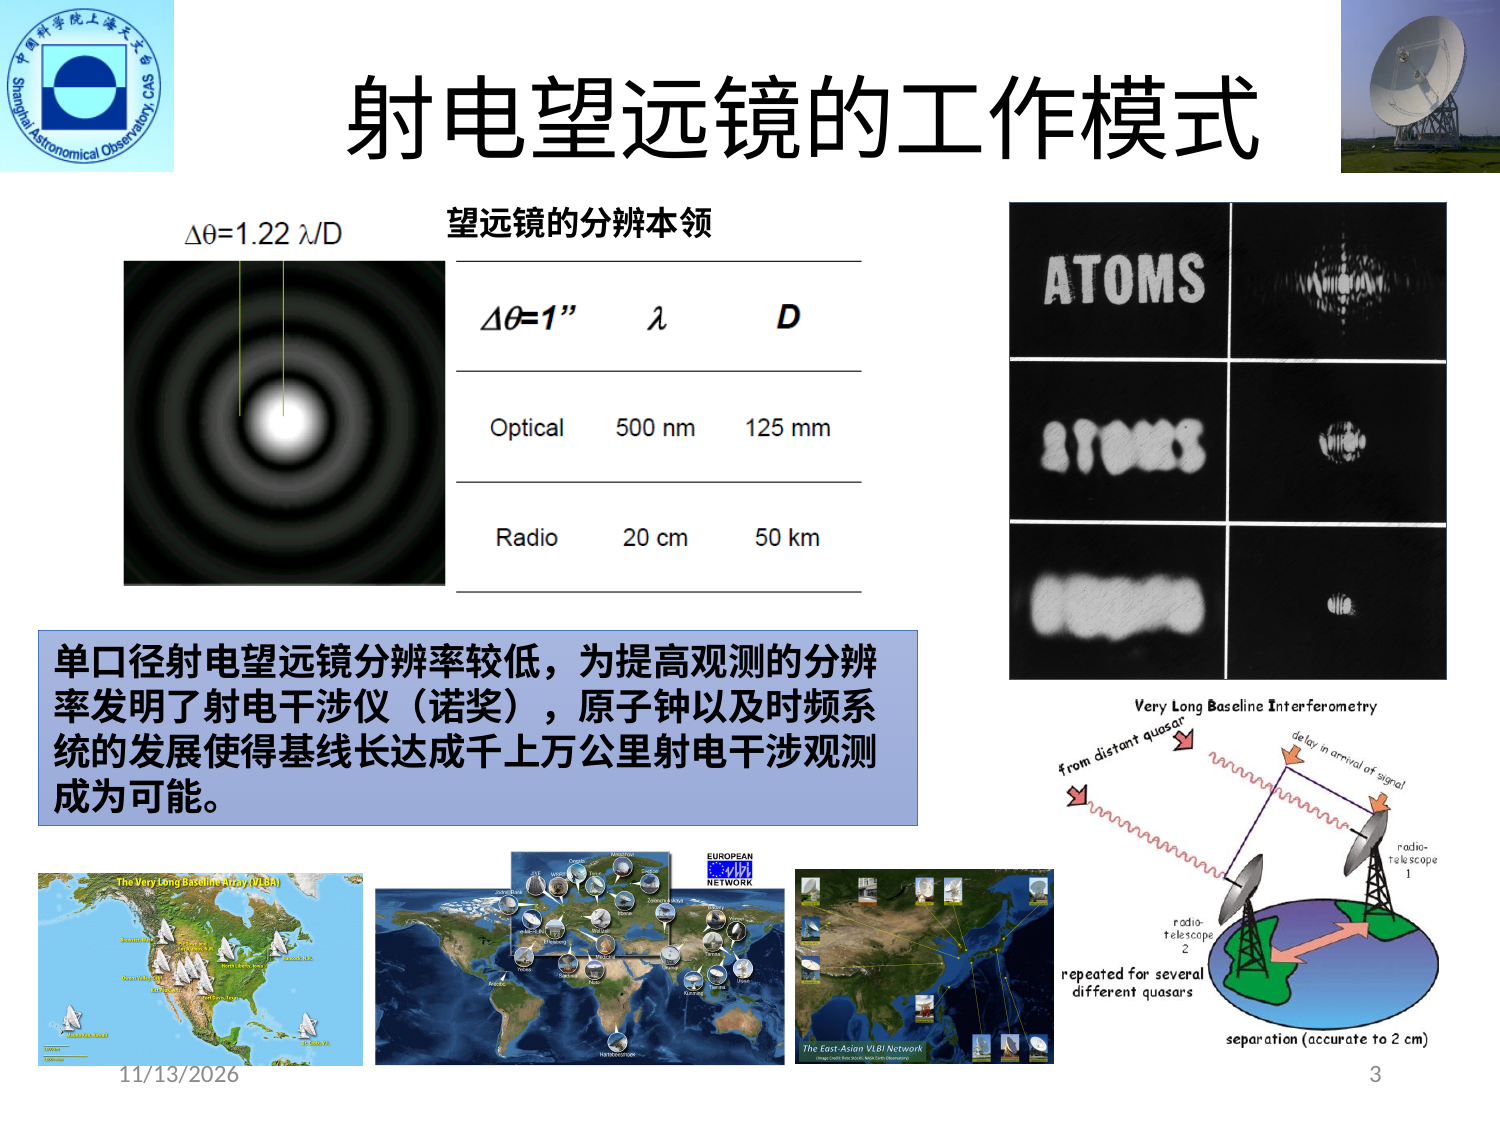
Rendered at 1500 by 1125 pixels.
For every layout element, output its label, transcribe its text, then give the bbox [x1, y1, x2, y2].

title 射电望远镜的工作模式 [174, 14, 1451, 232]
picture [38, 873, 363, 1066]
picture [375, 849, 785, 1066]
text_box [90, 171, 866, 647]
picture [1059, 699, 1439, 1048]
slide_number 3 [1059, 1048, 1397, 1103]
text_box 单口径射电望远镜分辨率较低，为提高观测的分辨率发明了射电干涉仪（诺奖），原子钟以及时频系统的发展使得基线长达成千上万公里射电干涉观测成为可能。 [38, 630, 918, 826]
picture [795, 869, 1054, 1064]
picture [1341, 0, 1500, 173]
picture [1010, 203, 1446, 679]
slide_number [103, 1042, 441, 1103]
picture [0, 0, 174, 172]
